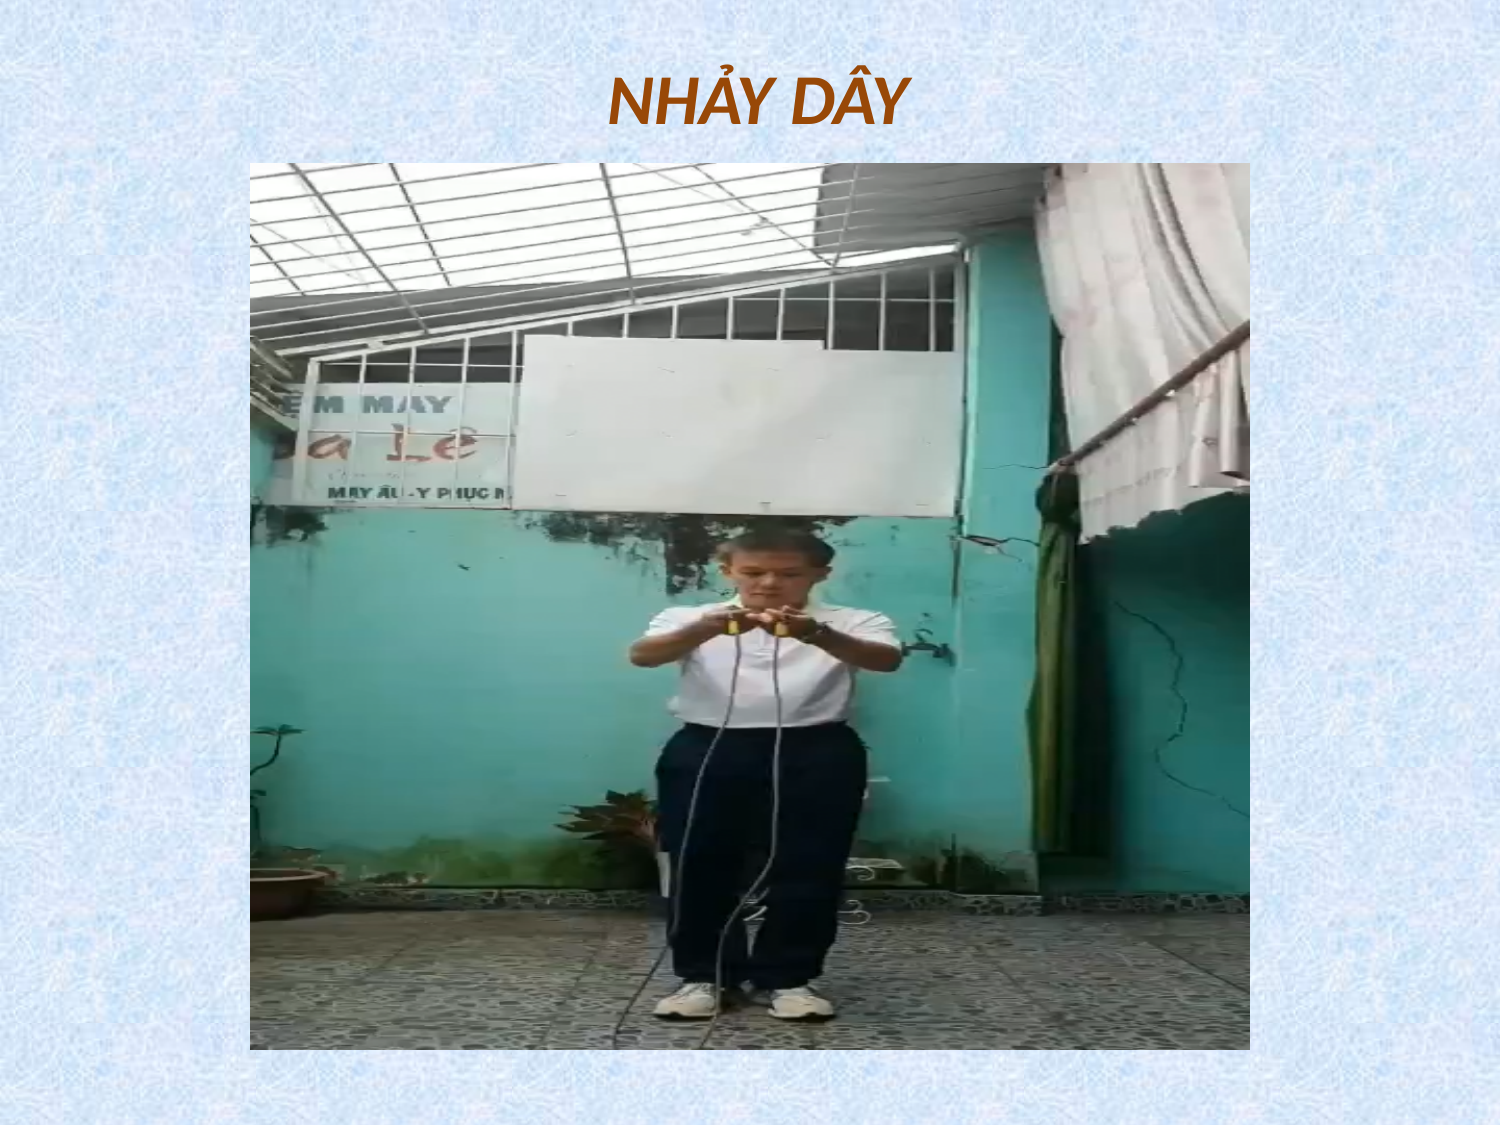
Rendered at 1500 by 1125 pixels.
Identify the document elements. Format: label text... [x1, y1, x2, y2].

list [249, 162, 1251, 1051]
picture [0, 0, 1500, 1125]
title NHẢY DÂY [75, 45, 1425, 233]
